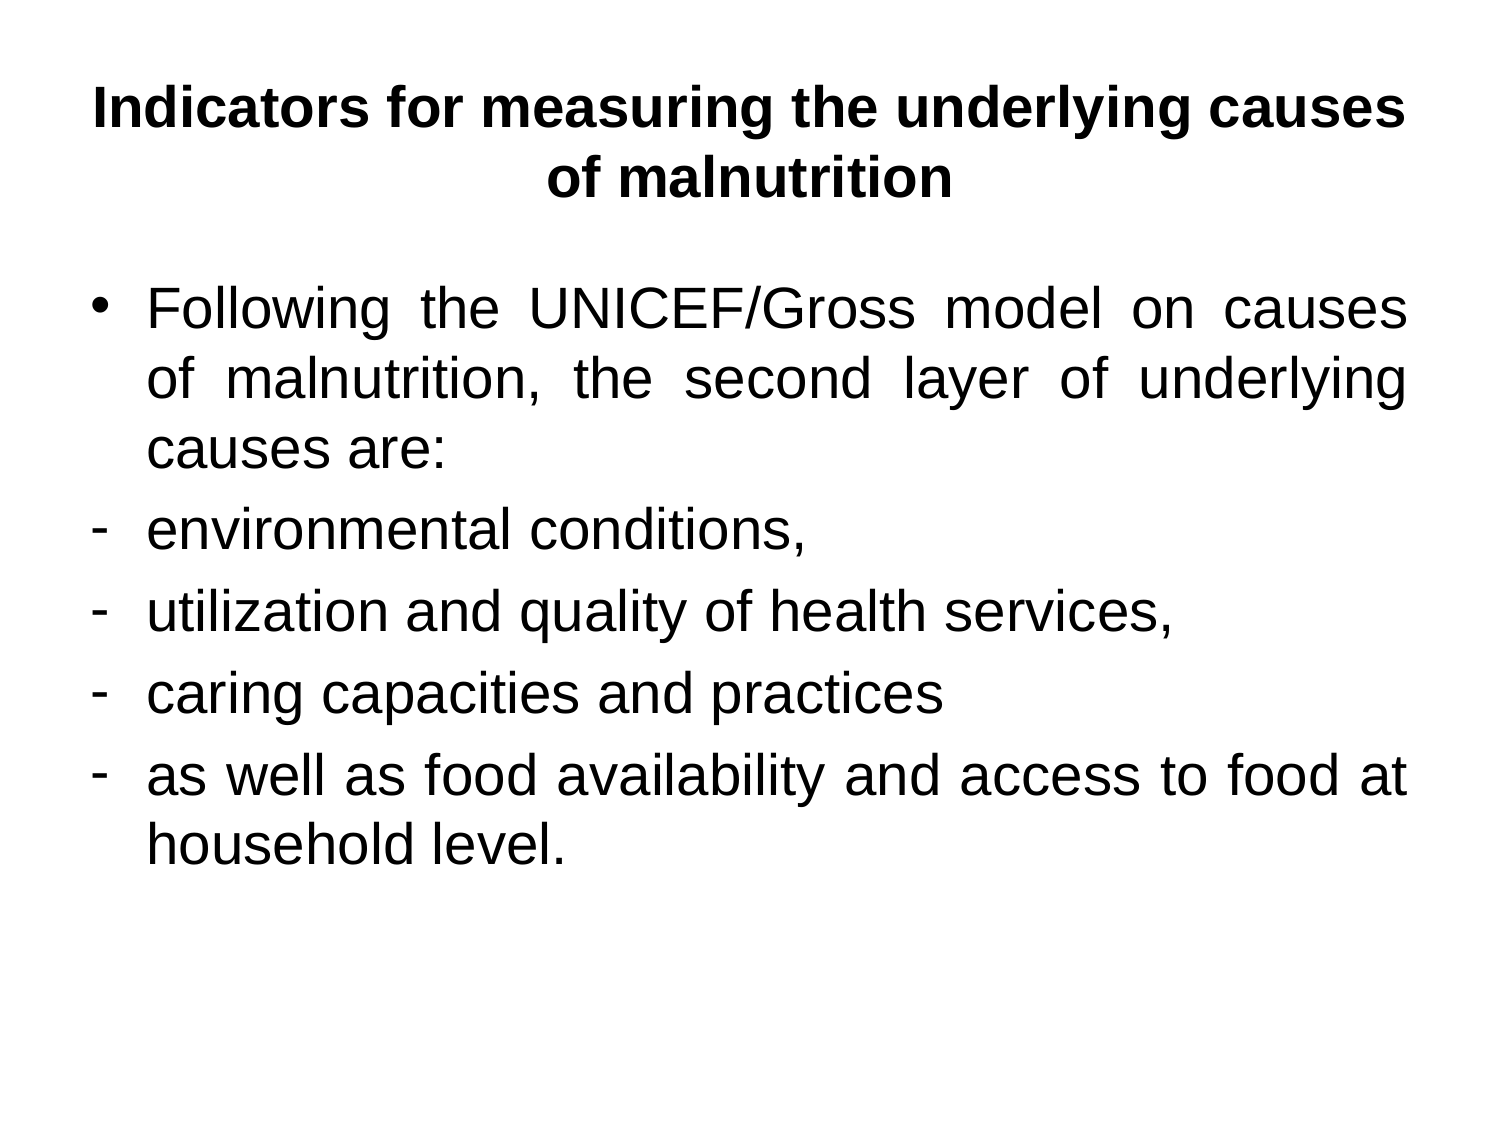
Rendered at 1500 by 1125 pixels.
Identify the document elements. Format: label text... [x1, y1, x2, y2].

list Following the UNICEF/Gross model on causes of malnutrition, the second layer of underlying causes are: environmental conditions, utilization and quality of health services, caring capacities and practices as well as food availability and access to food at household level. [75, 262, 1425, 1005]
title Indicators for measuring the underlying causes of malnutrition [75, 45, 1425, 233]
